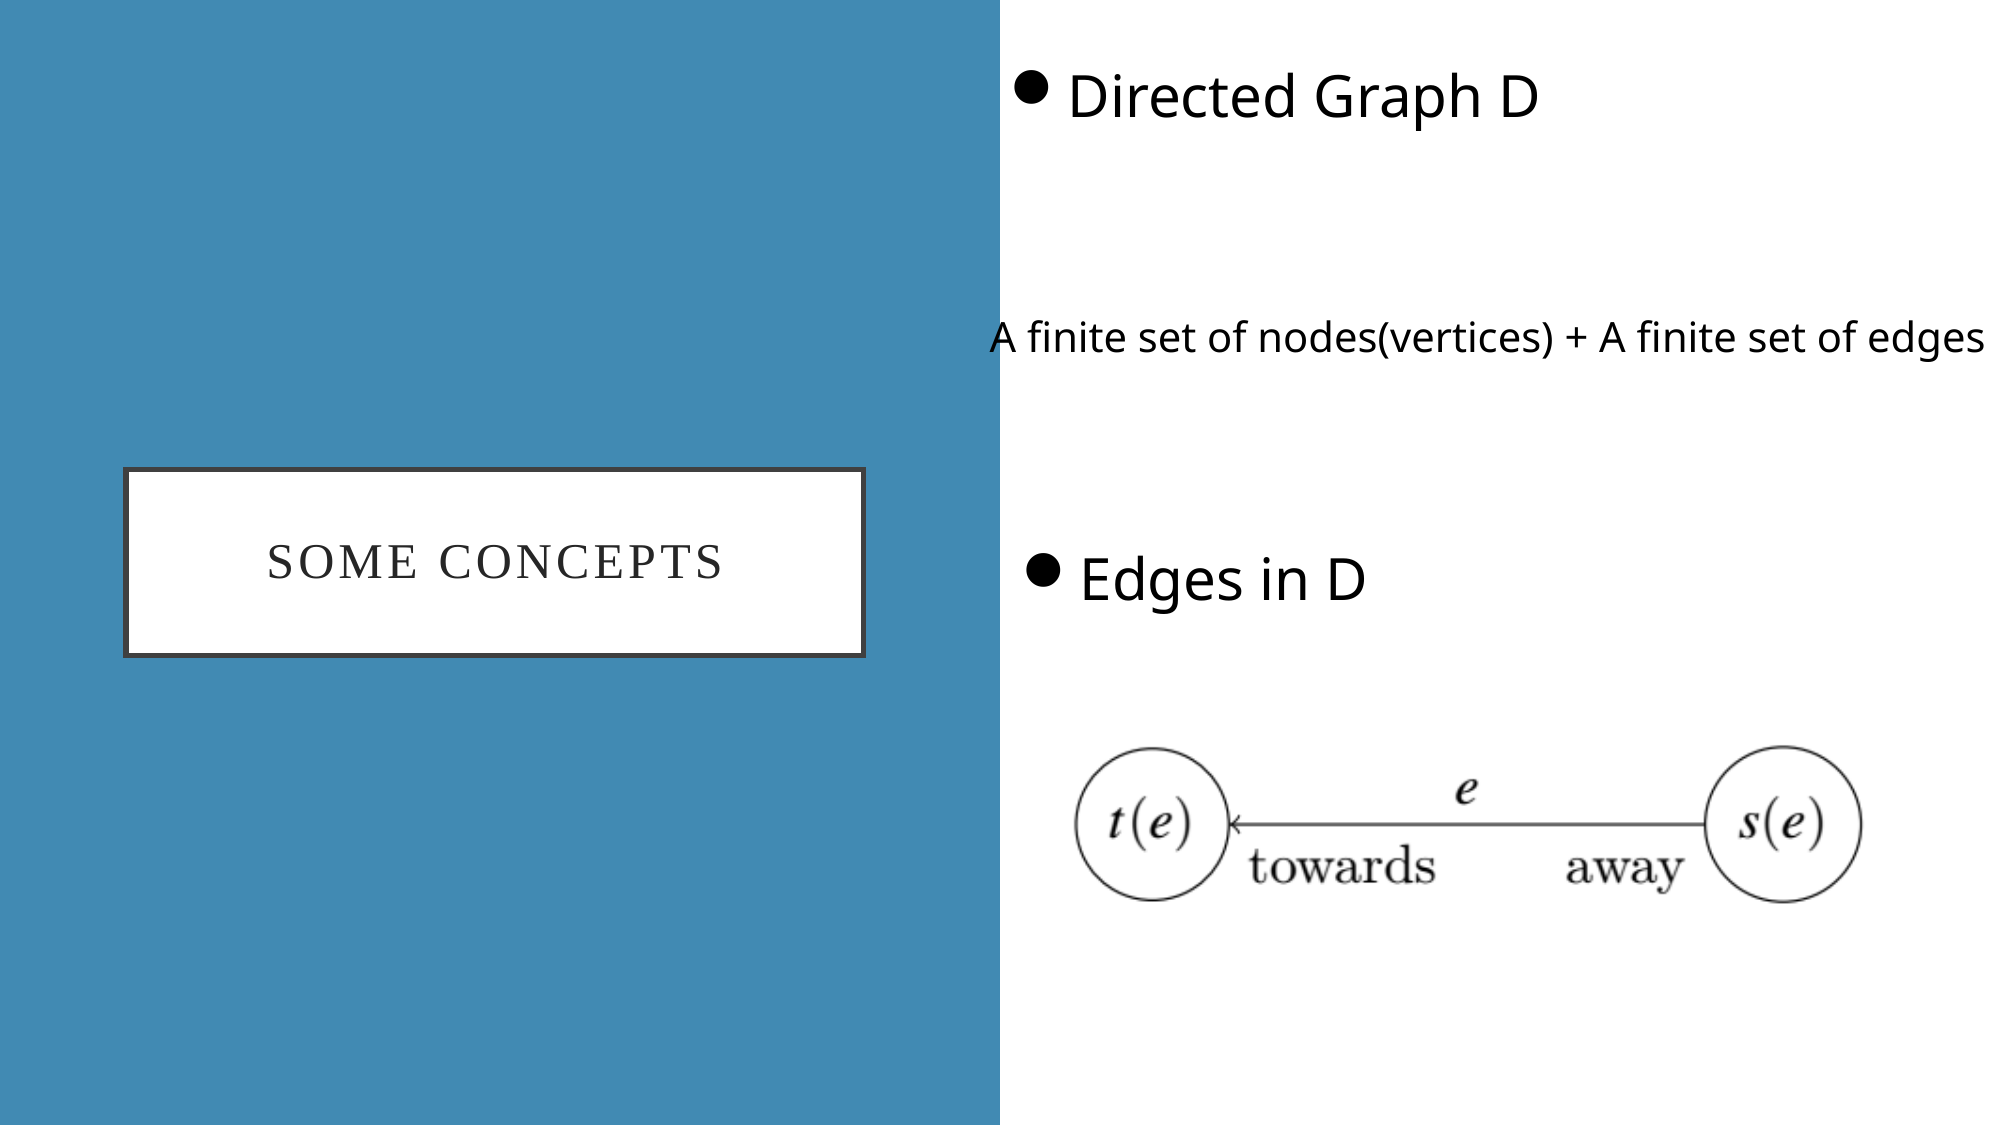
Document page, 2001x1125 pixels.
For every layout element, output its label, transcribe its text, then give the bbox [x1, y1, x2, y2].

text_box Directed Graph D [994, 52, 1557, 137]
text_box Edges in D [1006, 534, 1384, 620]
text_box A finite set of nodes(vertices) + A finite set of edges [974, 303, 2000, 369]
title SOME CONCEPTs [123, 467, 866, 658]
picture [1028, 704, 1897, 952]
